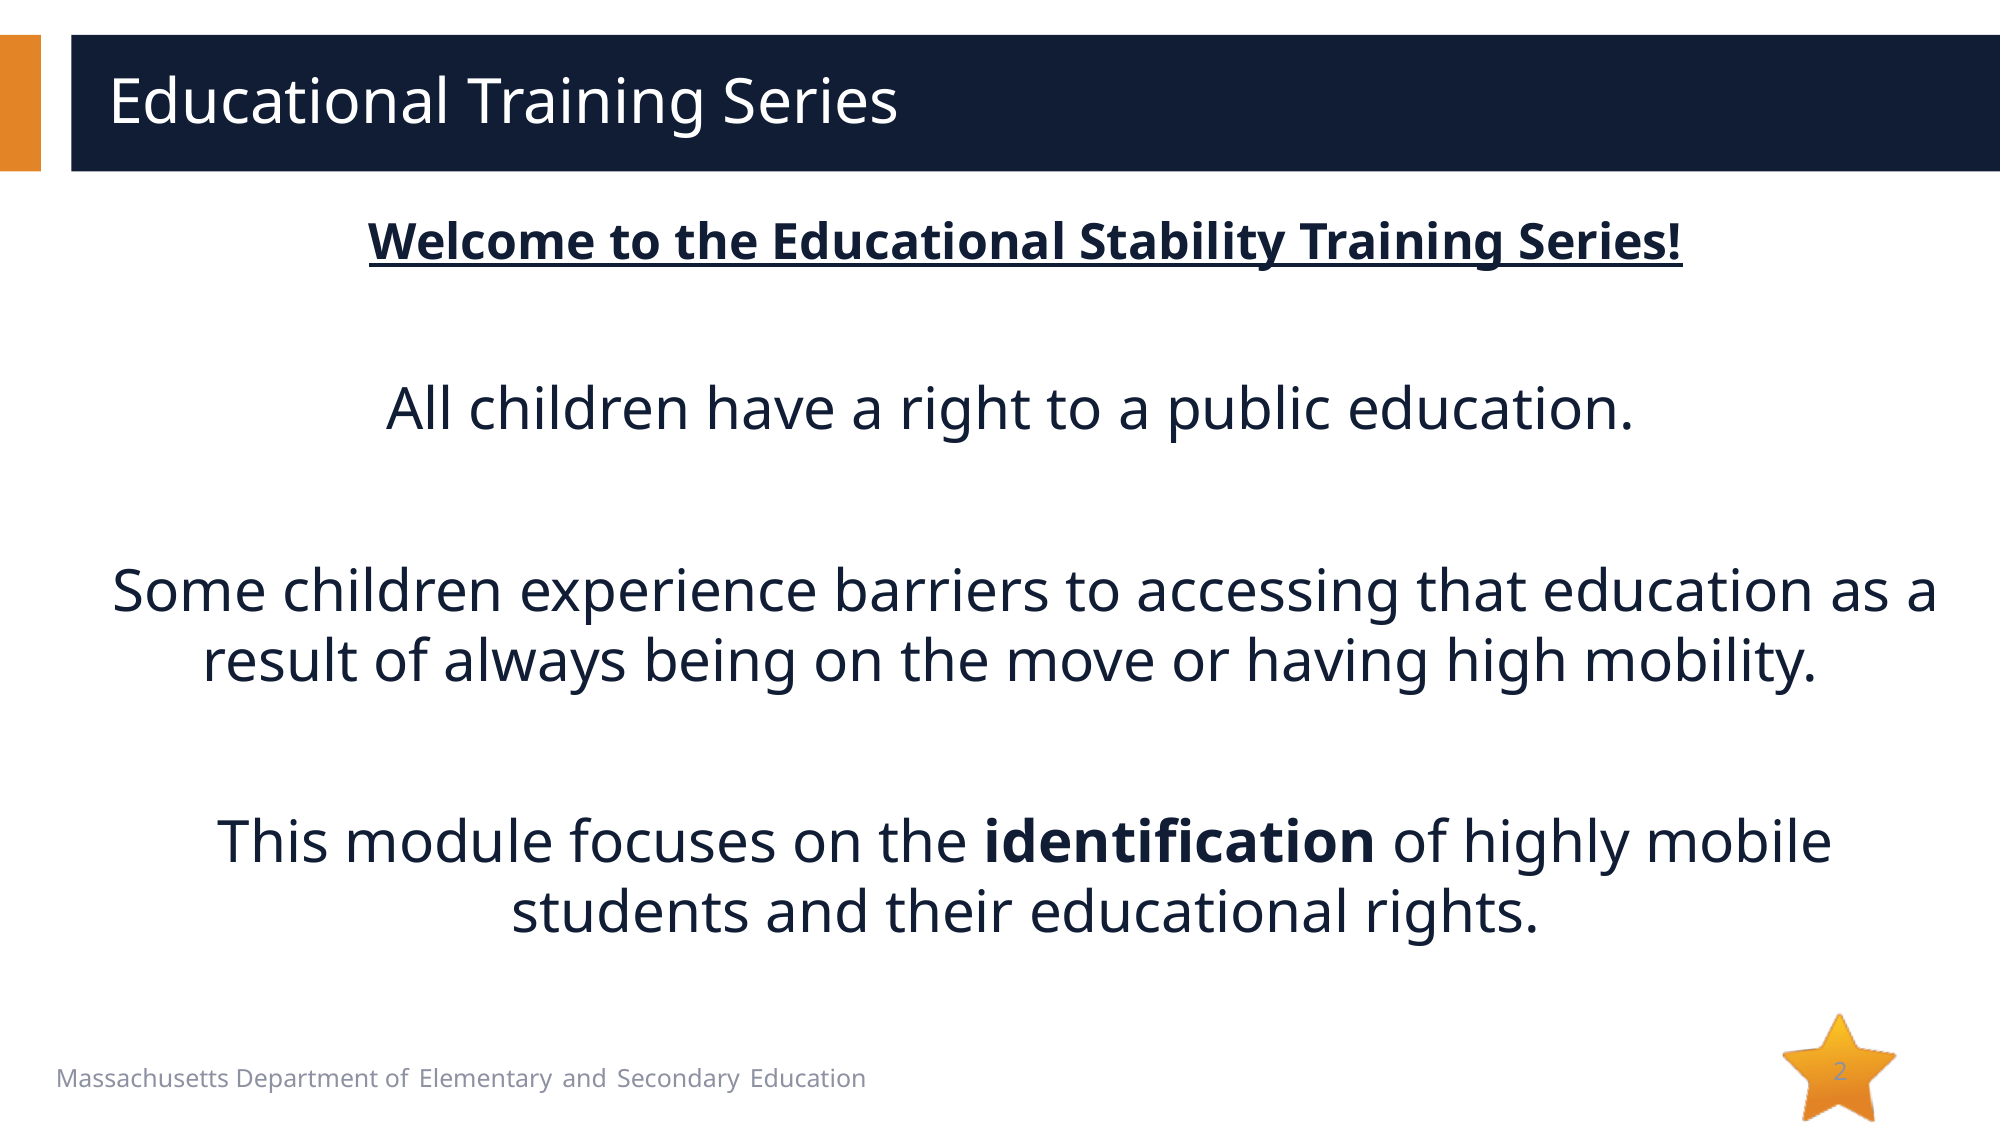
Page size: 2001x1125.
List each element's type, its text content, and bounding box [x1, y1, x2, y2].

slide_number 2 [1412, 1042, 1863, 1103]
picture [1775, 1031, 1909, 1125]
title Educational Training Series [93, 47, 1959, 159]
list Welcome to the Educational Stability Training Series! All children have a right to a public education. Some children experience barriers to accessing that education as a result of always being on the move or having high mobility. This module focuses on the identification of highly mobile students and their educational rights. [93, 201, 1959, 1031]
